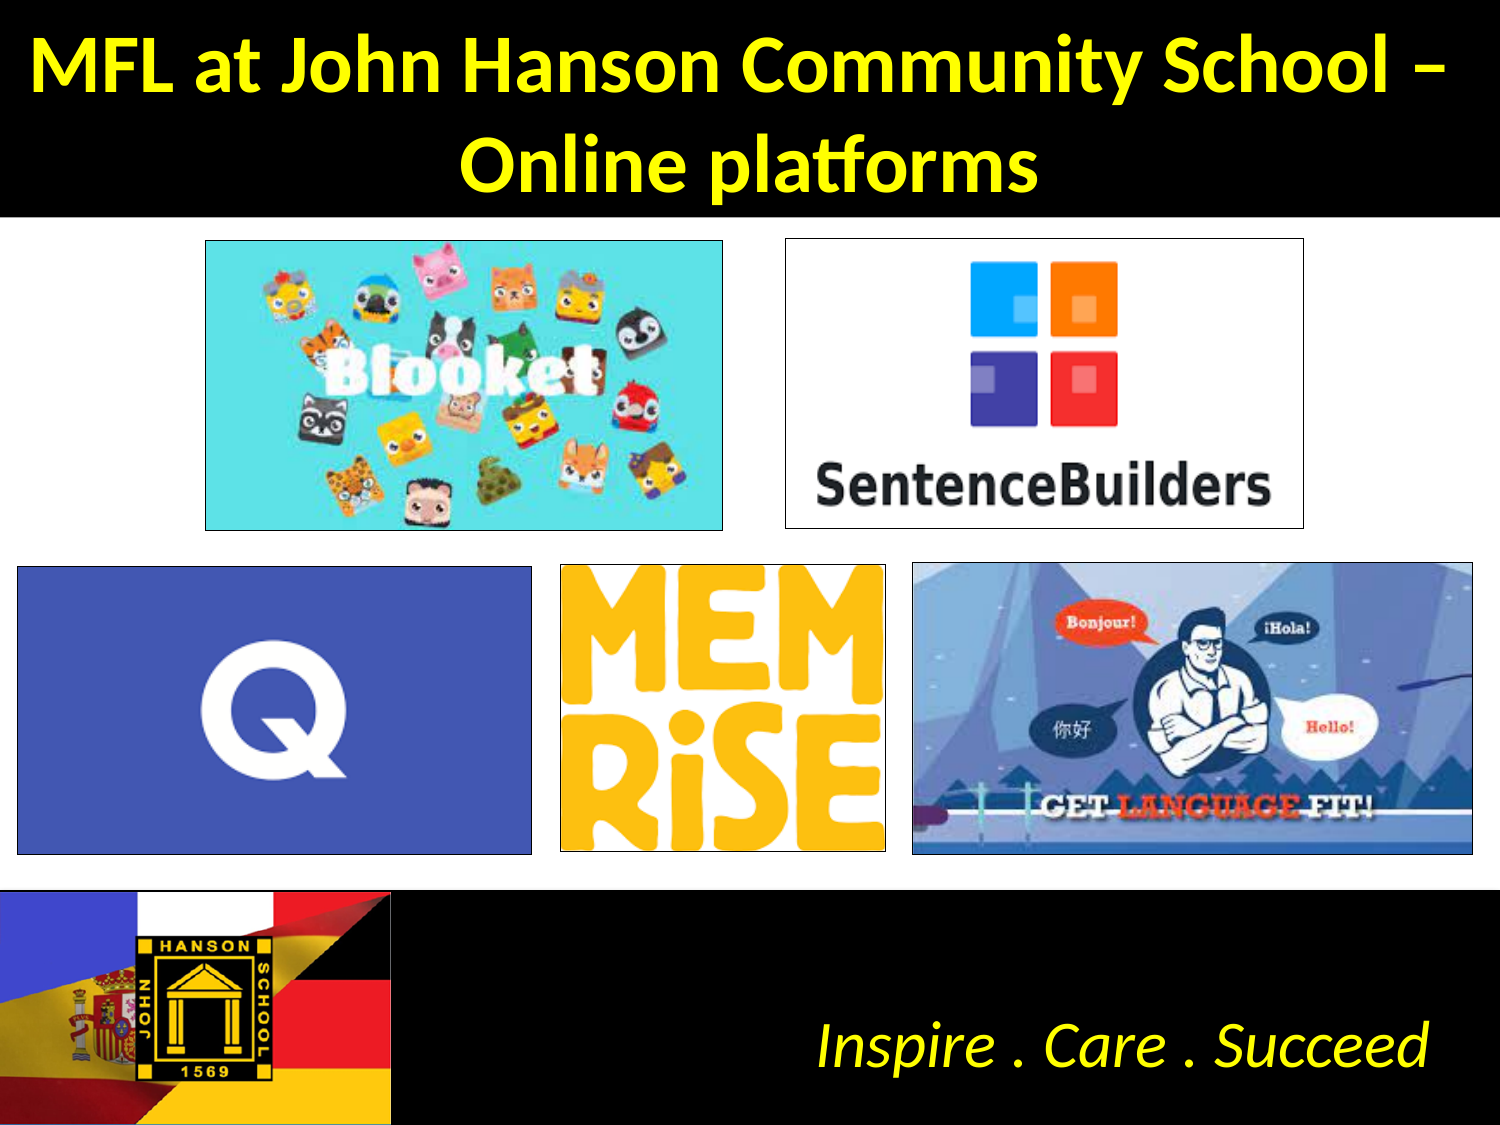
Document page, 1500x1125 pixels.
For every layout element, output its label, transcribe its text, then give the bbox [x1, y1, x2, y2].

picture [785, 238, 1304, 529]
picture [0, 892, 392, 1125]
picture [912, 562, 1473, 855]
picture [17, 566, 532, 855]
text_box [0, 890, 1500, 1125]
picture [559, 564, 886, 852]
picture [204, 240, 724, 531]
title MFL at John Hanson Community School – Online platforms [0, 0, 1500, 218]
